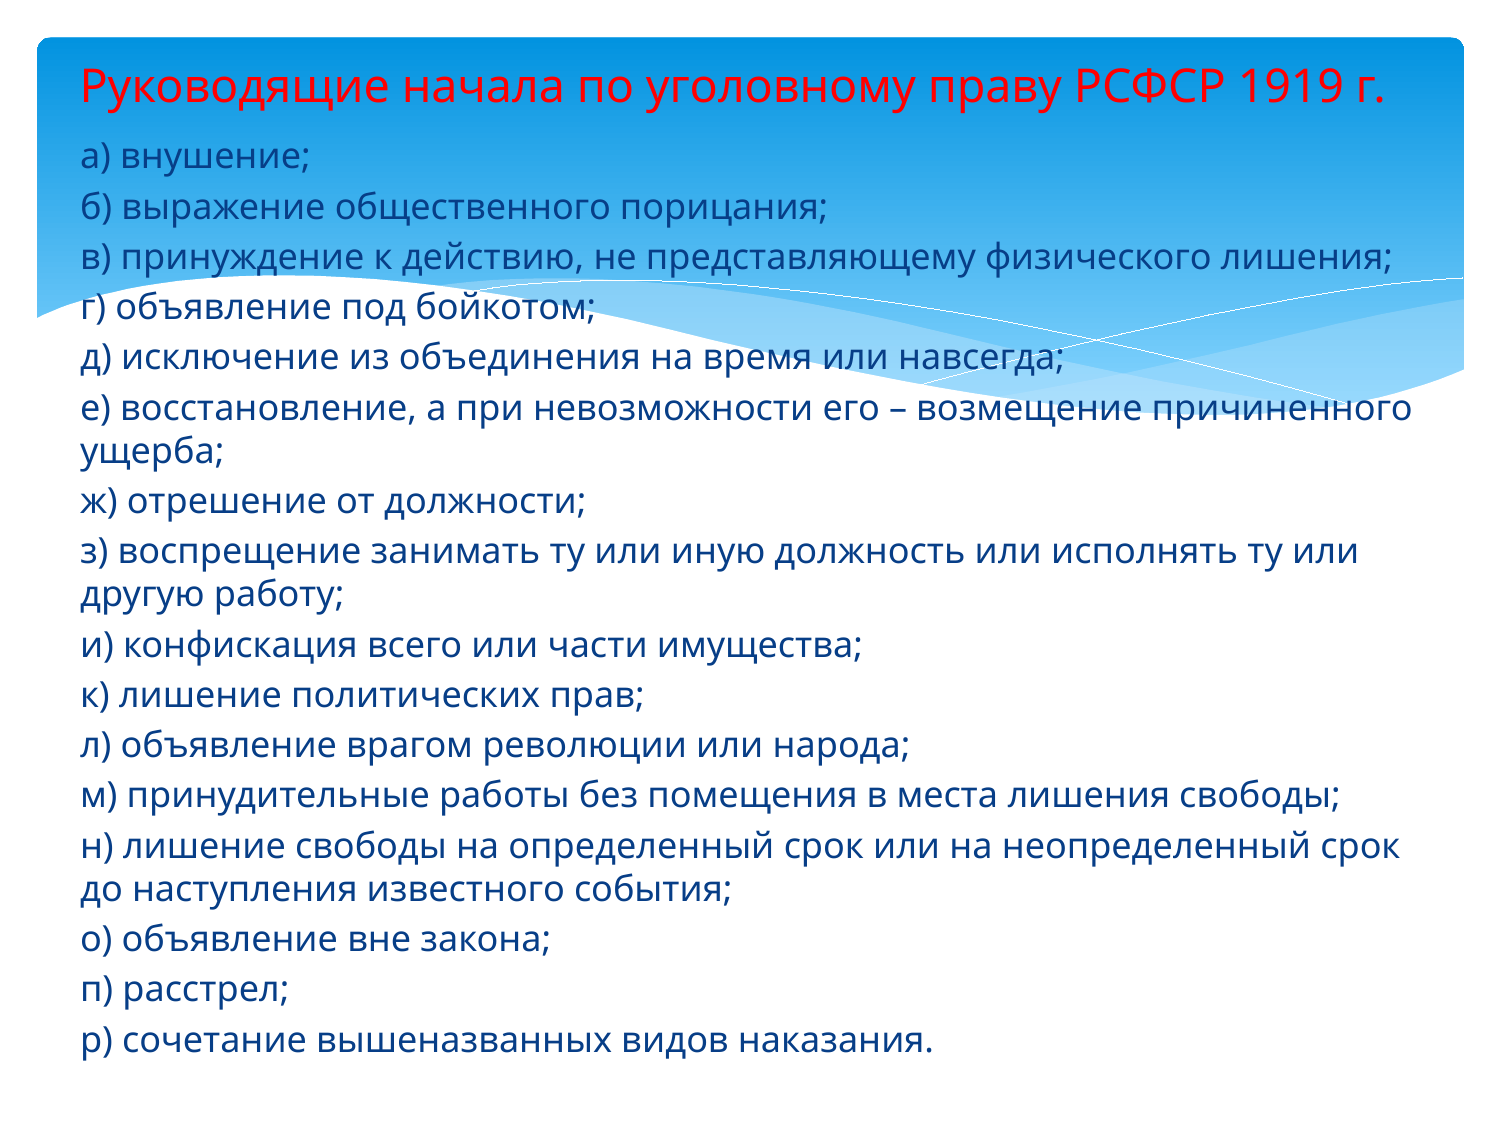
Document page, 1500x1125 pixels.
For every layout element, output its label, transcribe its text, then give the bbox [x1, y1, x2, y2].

title Руководящие начала по уголовному праву РСФСР 1919 г. [41, 30, 1425, 137]
list а) внушение; б) выражение общественного порицания; в) принуждение к действию, не представляющему физического лишения; г) объявление под бойкотом; д) исключение из объединения на время или навсегда; е) восстановление, а при невозможности его – возмещение причиненного ущерба; ж) отрешение от должности; з) воспрещение занимать ту или иную должность или исполнять ту или другую работу; и) конфискация всего или части имущества; к) лишение политических прав; л) объявление врагом революции или народа; м) принудительные работы без помещения в места лишения свободы; н) лишение свободы на определенный срок или на неопределенный срок до наступления известного события; о) объявление вне закона; п) расстрел; р) сочетание вышеназванных видов наказания. [64, 125, 1447, 1083]
